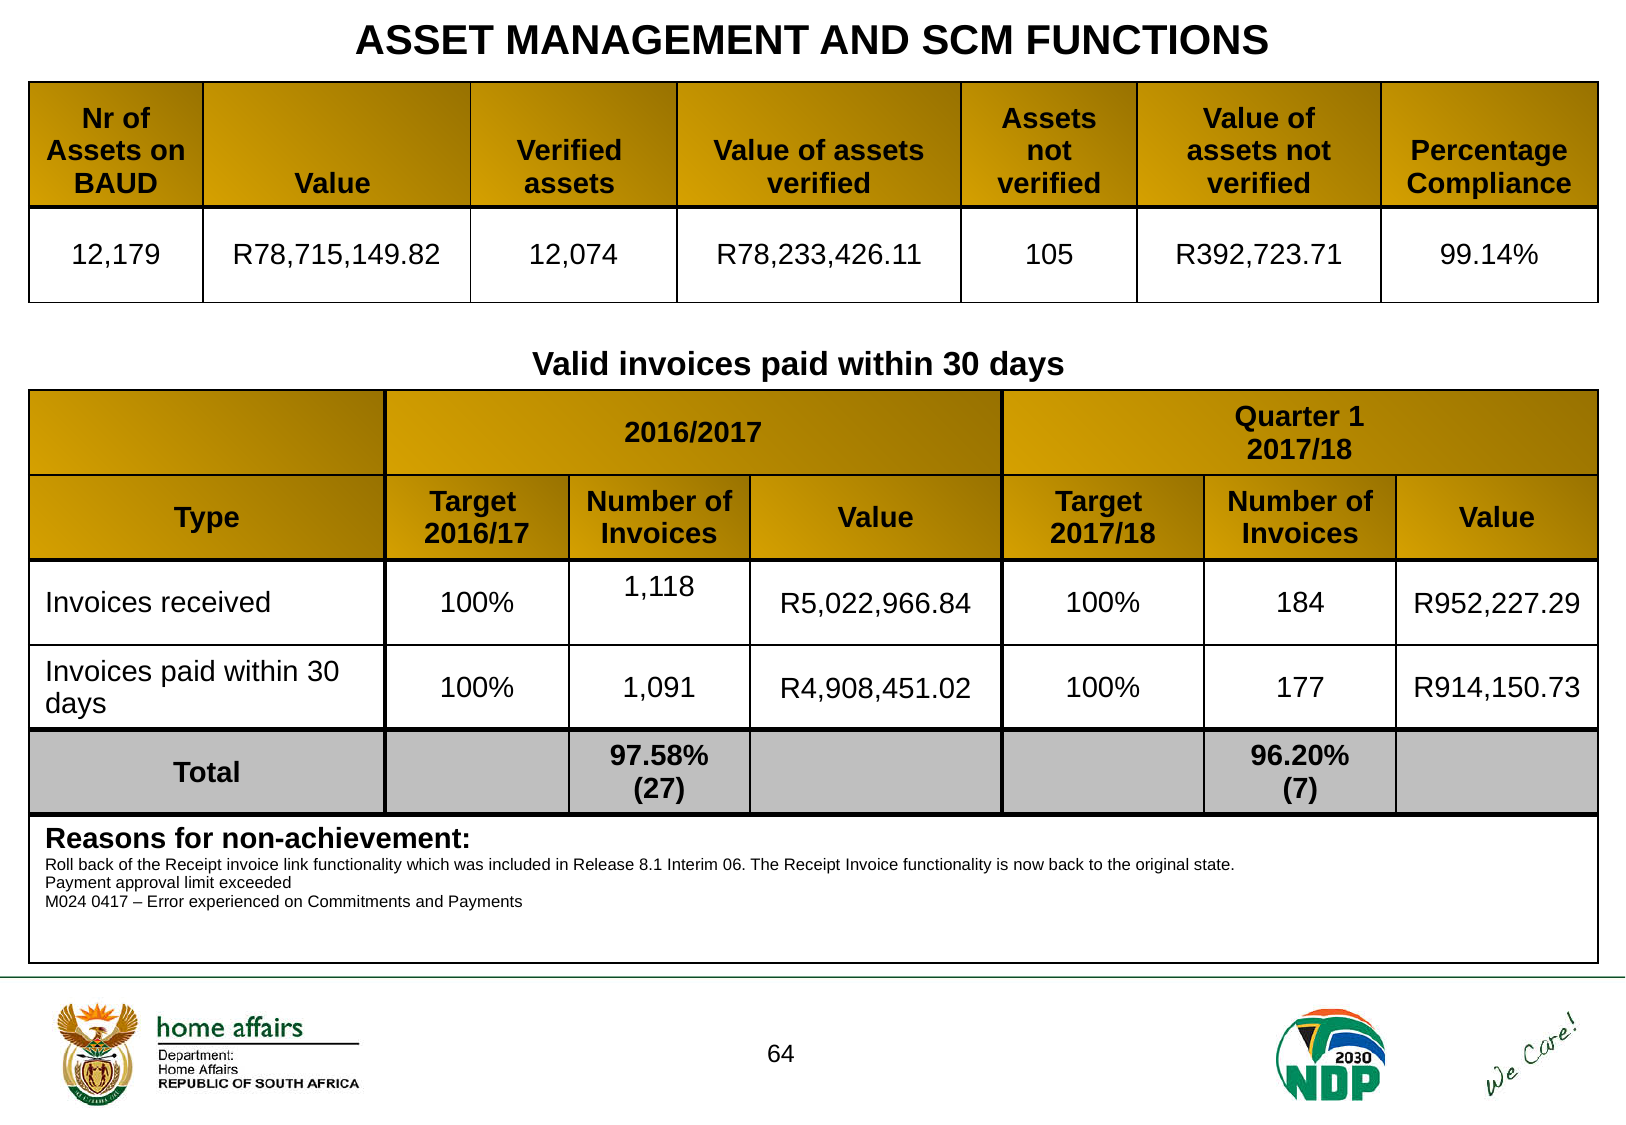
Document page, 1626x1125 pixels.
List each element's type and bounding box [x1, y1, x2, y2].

table_cell [30, 209, 202, 302]
text_box [517, 334, 1081, 389]
table_header [1004, 391, 1597, 474]
table_header [204, 83, 470, 205]
table_cell [30, 562, 383, 644]
table_header [30, 83, 202, 205]
picture [0, 0, 1626, 1125]
table_cell [1004, 646, 1203, 727]
table_cell [570, 562, 749, 644]
table_cell [204, 209, 470, 302]
table_cell [1205, 646, 1395, 727]
table_cell [962, 209, 1136, 302]
table_cell [1397, 476, 1597, 558]
table_cell [1382, 209, 1597, 302]
table_header [30, 391, 383, 474]
table_cell [387, 476, 568, 558]
table_cell [30, 732, 383, 812]
table_cell [1397, 562, 1597, 644]
table_cell [751, 732, 1000, 812]
table_cell [1205, 476, 1395, 558]
table_cell [1004, 476, 1203, 558]
table_cell [30, 646, 383, 727]
table_cell [1205, 562, 1395, 644]
table_header [962, 83, 1136, 205]
table_cell [570, 646, 749, 727]
table_header [678, 83, 960, 205]
table_header [387, 391, 1000, 474]
text_box [752, 1029, 815, 1075]
table_cell [1397, 646, 1597, 727]
table_cell [1397, 732, 1597, 812]
table_cell [1004, 562, 1203, 644]
table_cell [1004, 732, 1203, 812]
table_cell [387, 646, 568, 727]
table_cell [678, 209, 960, 302]
table_cell [751, 476, 1000, 558]
table_header [1138, 83, 1380, 205]
table_cell [1205, 732, 1395, 812]
table_cell [1138, 209, 1380, 302]
table_cell [387, 562, 568, 644]
table_cell [471, 209, 676, 302]
table_header [1382, 83, 1597, 205]
table_header [471, 83, 676, 205]
table_cell [570, 476, 749, 558]
table_cell [751, 562, 1000, 644]
table_cell [30, 817, 1597, 962]
table_cell [30, 476, 383, 558]
title [81, 18, 1544, 57]
table_cell [570, 732, 749, 812]
table_cell [387, 732, 568, 812]
table_cell [751, 646, 1000, 727]
